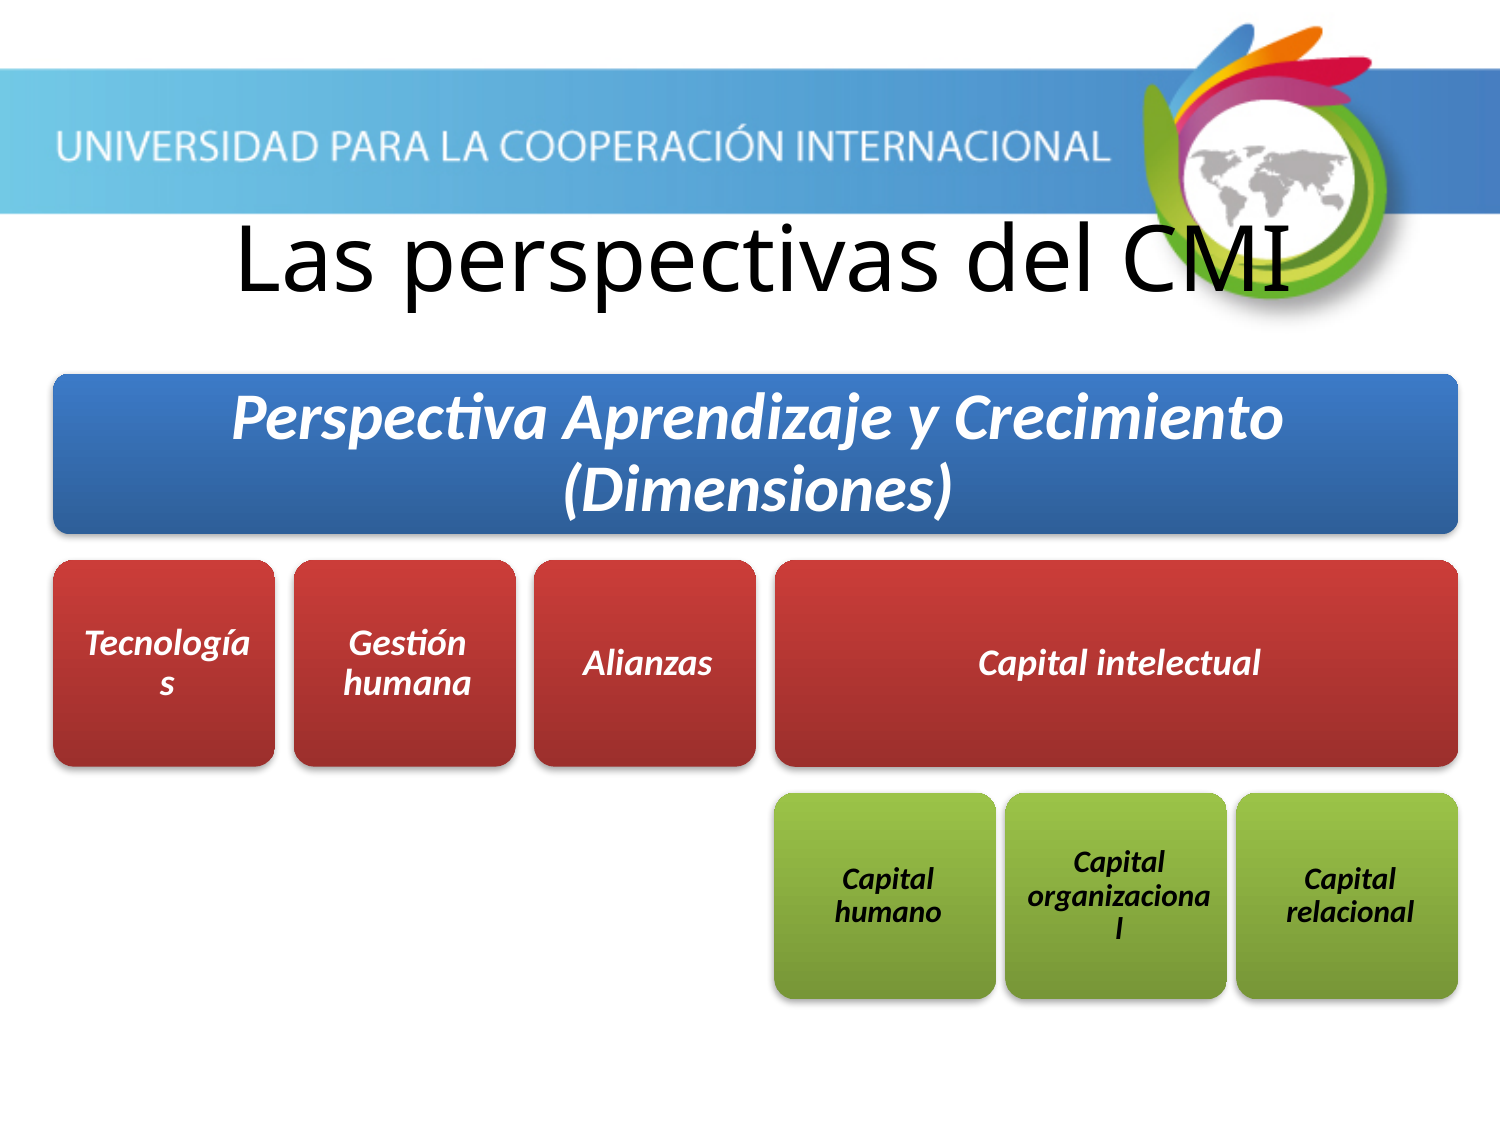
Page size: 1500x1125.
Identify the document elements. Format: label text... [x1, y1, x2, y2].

title Las perspectivas del CMI [88, 160, 1439, 349]
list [52, 373, 1459, 1000]
picture [0, 0, 1500, 1125]
